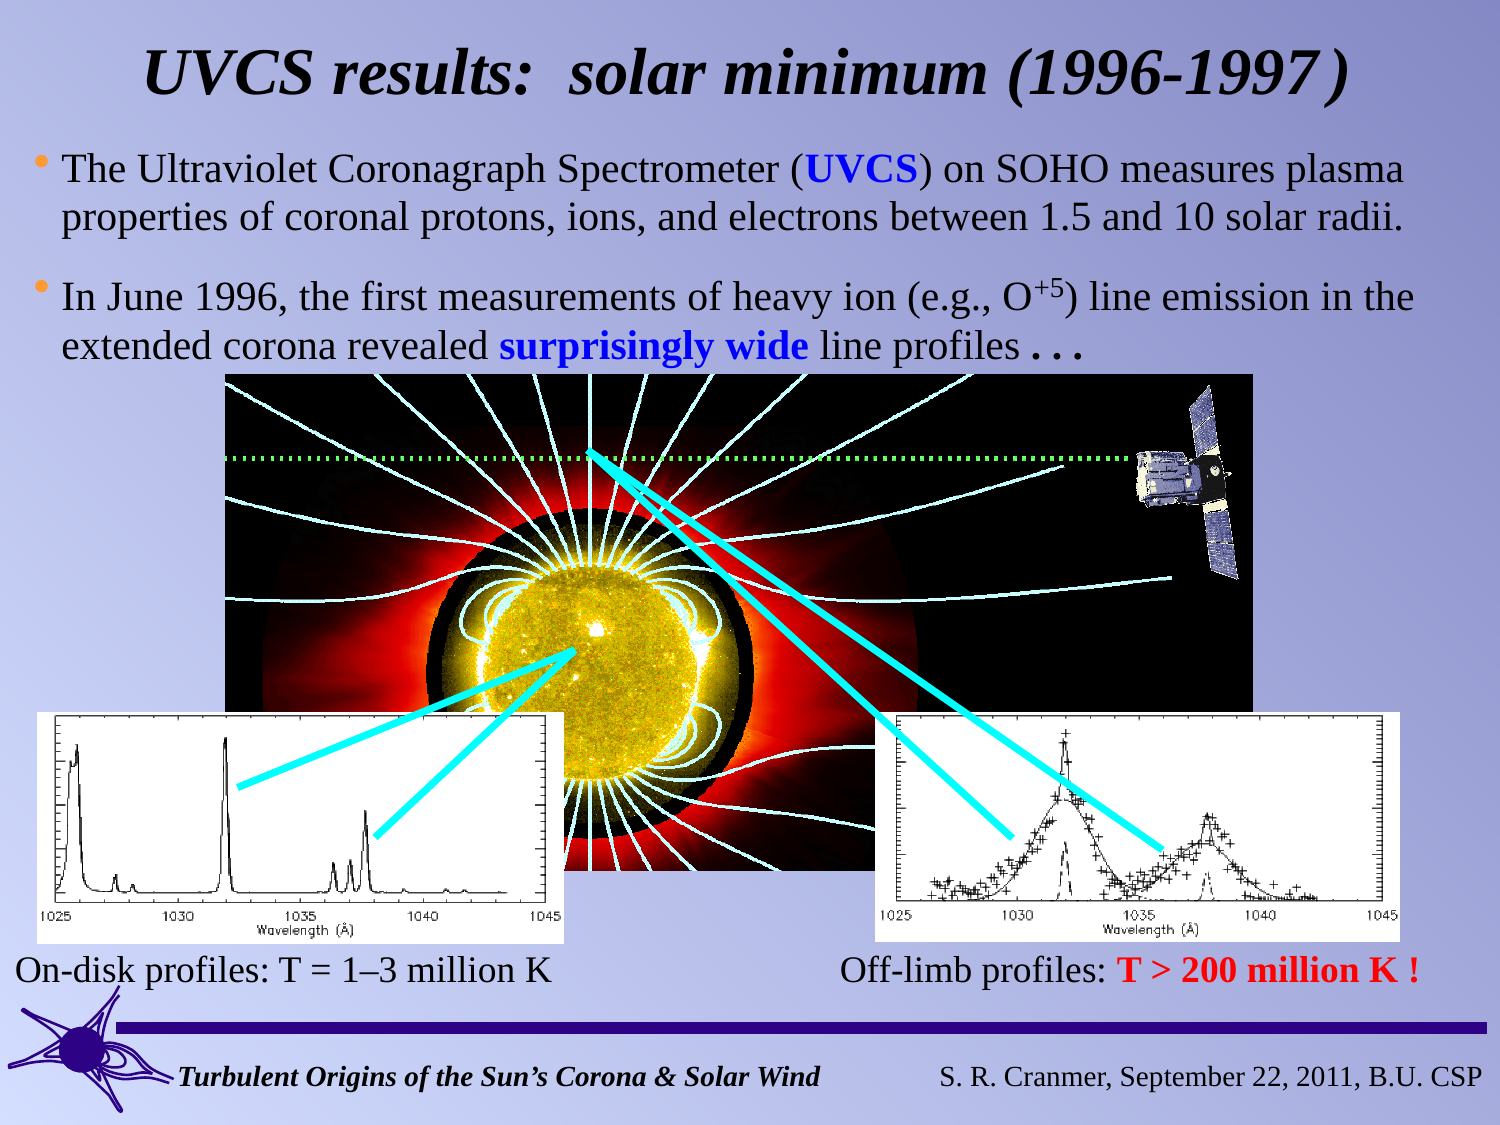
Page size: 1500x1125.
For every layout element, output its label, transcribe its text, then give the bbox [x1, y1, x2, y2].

text_box The Ultraviolet Coronagraph Spectrometer (UVCS) on SOHO measures plasma properties of coronal protons, ions, and electrons between 1.5 and 10 solar radii. In June 1996, the first measurements of heavy ion (e.g., O+5) line emission in the extended corona revealed surprisingly wide line profiles . . . [18, 137, 1478, 377]
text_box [587, 449, 1463, 998]
picture [224, 374, 1253, 649]
title UVCS results: solar minimum (1996-1997 ) [18, 10, 1476, 126]
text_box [0, 649, 582, 998]
